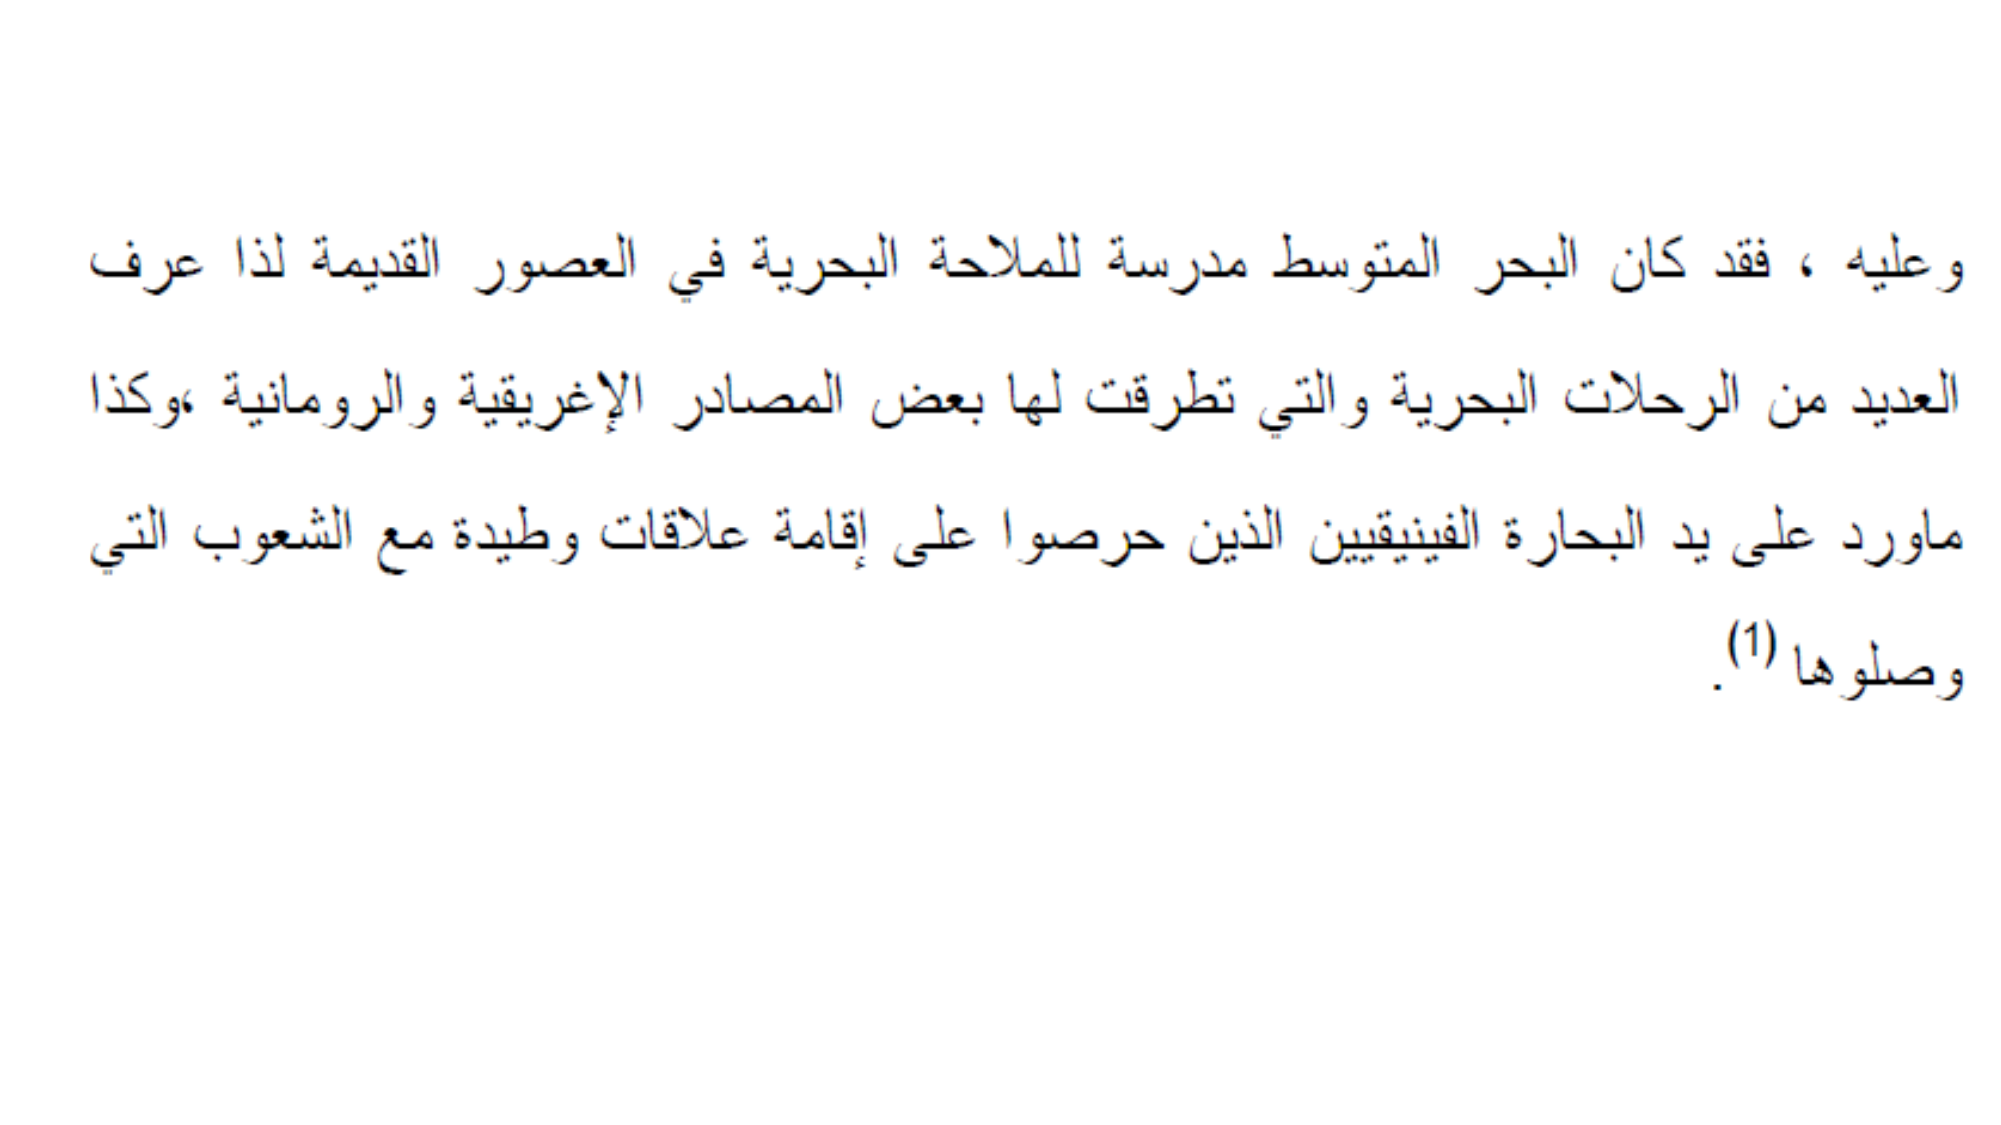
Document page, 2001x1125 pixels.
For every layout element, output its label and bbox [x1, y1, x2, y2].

picture [89, 207, 1985, 774]
